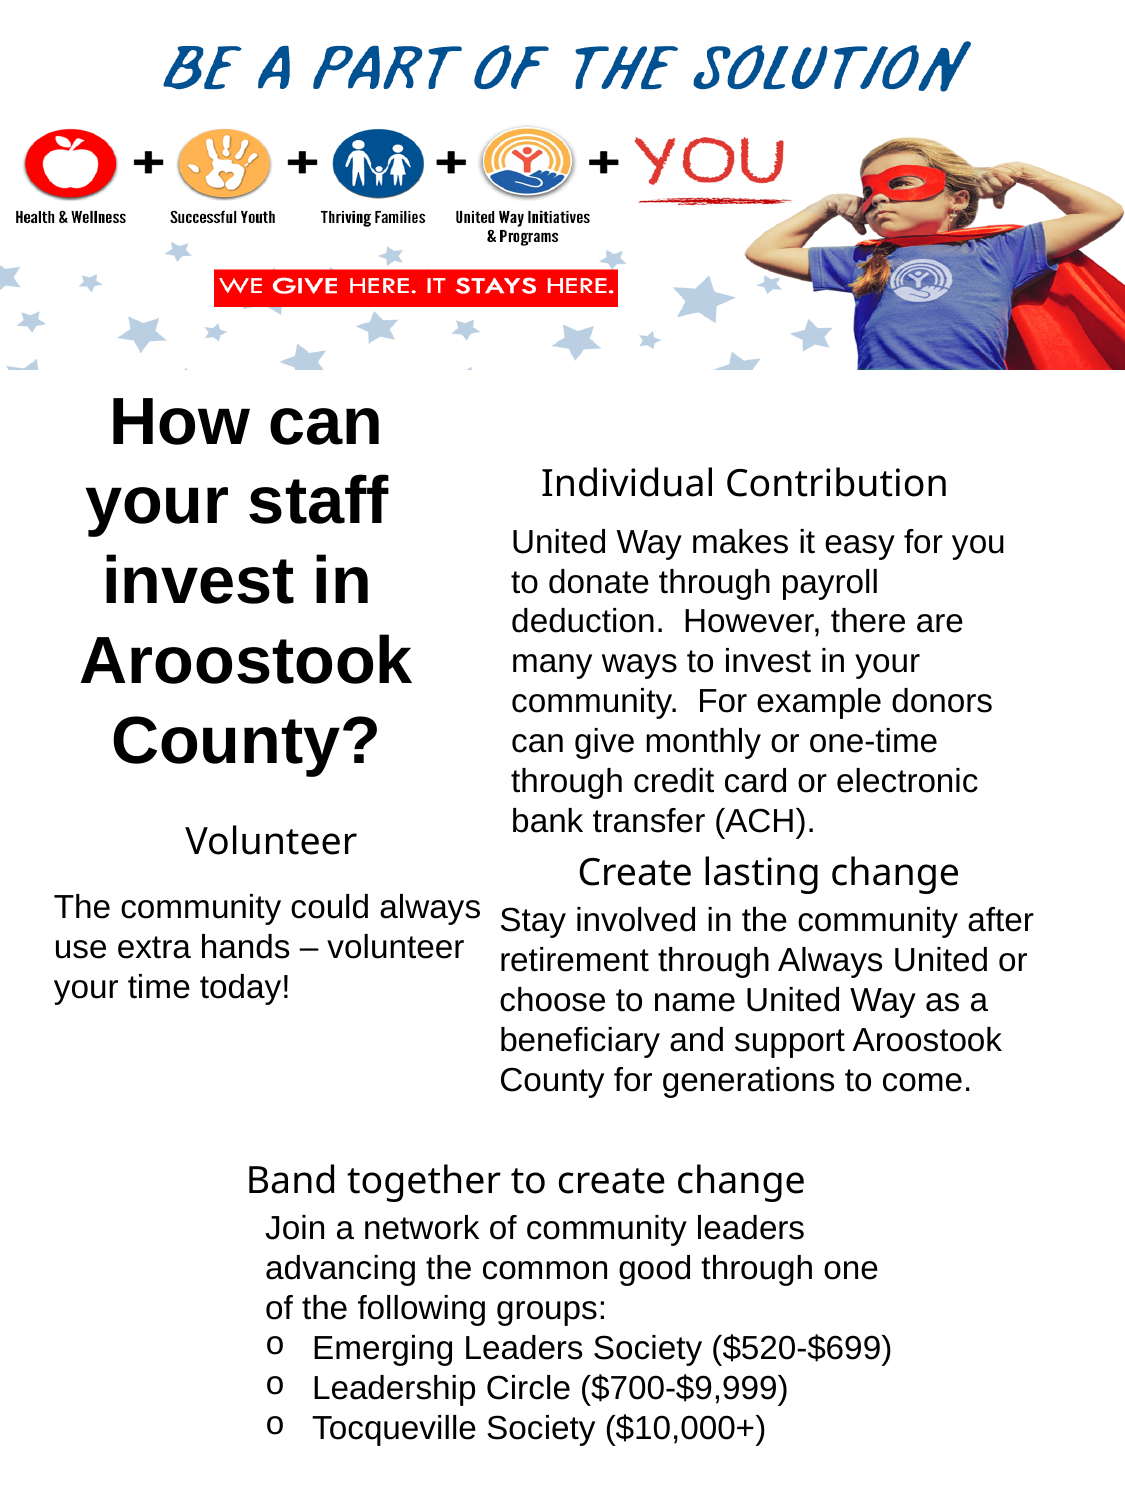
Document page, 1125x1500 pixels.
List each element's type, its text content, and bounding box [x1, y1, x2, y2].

picture [0, 26, 1125, 371]
text_box The community could always use extra hands – volunteer your time today! [38, 877, 500, 1013]
text_box Stay involved in the community after retirement through Always United or choose to name United Way as a beneficiary and support Aroostook County for generations to come. [484, 890, 1054, 1106]
text_box Band together to create change [230, 1148, 933, 1209]
text_box Individual Contribution [525, 451, 1024, 512]
text_box How can your staff invest in Aroostook County? [38, 378, 454, 785]
text_box Join a network of community leaders advancing the common good through one of the following groups: Emerging Leaders Society ($520-$699) Leadership Circle ($700-$9,999) Tocqueville Society ($10,000+) [250, 1198, 913, 1454]
text_box Volunteer [0, 810, 582, 871]
text_box United Way makes it easy for you to donate through payroll deduction. However, there are many ways to invest in your community. For example donors can give monthly or one-time through credit card or electronic bank transfer (ACH). [496, 512, 1054, 840]
text_box Create lasting change [418, 840, 1120, 901]
